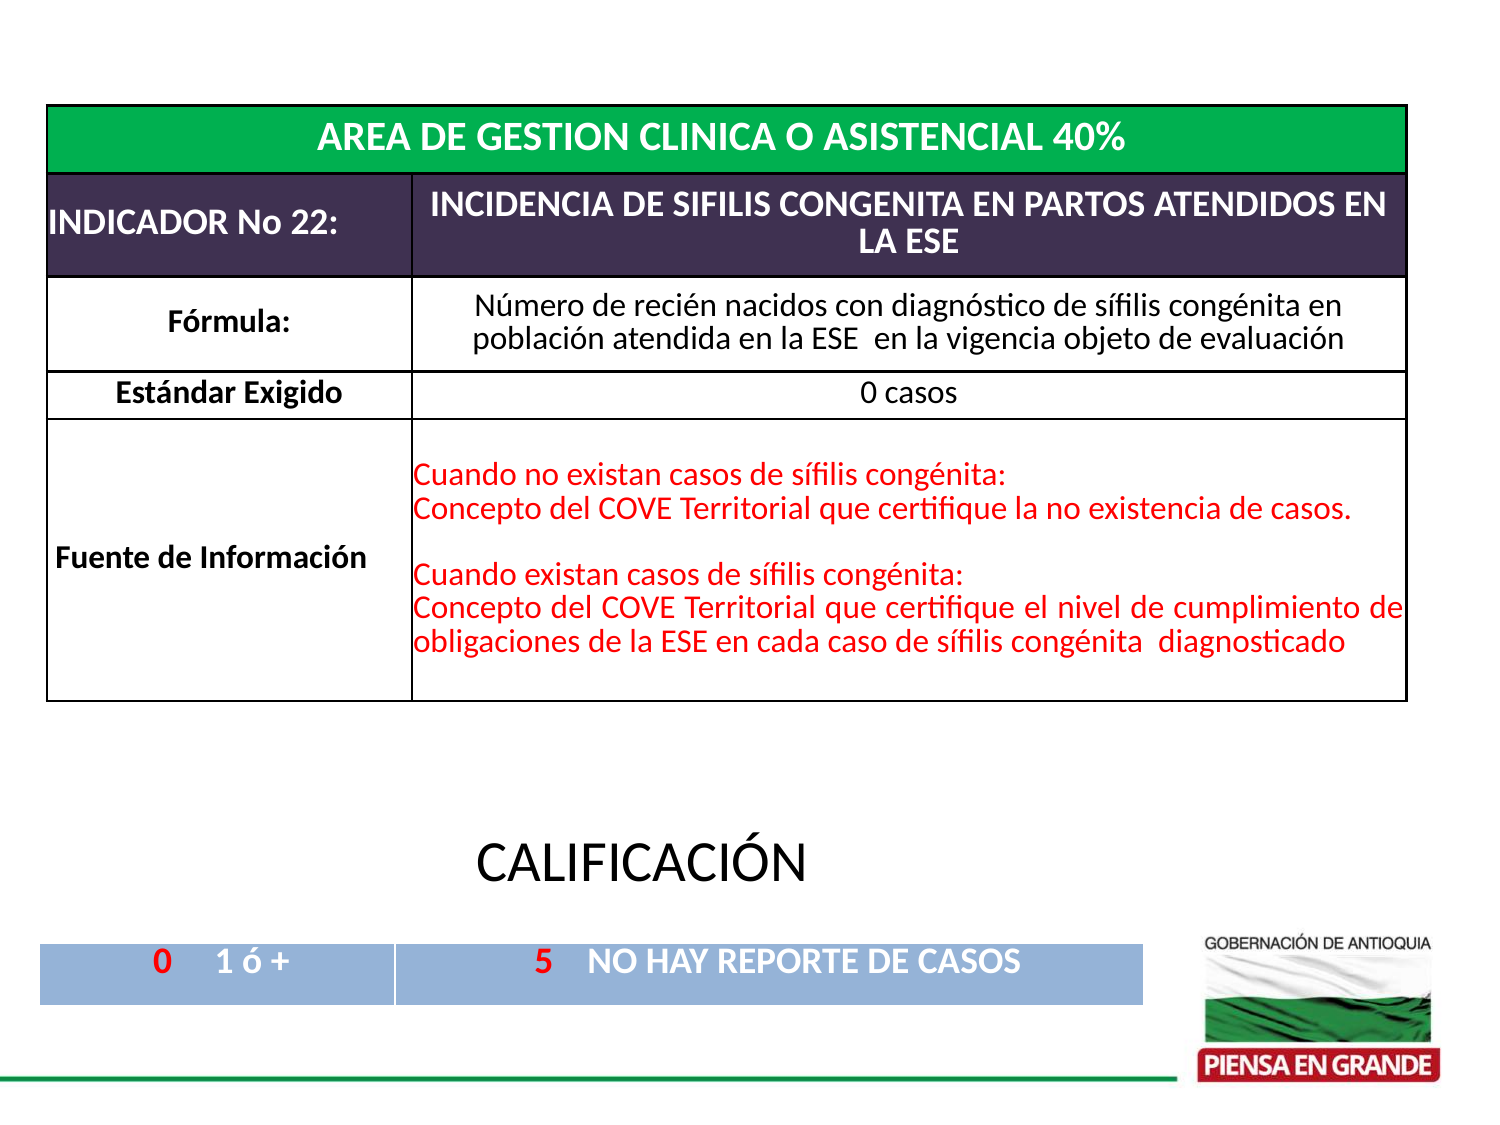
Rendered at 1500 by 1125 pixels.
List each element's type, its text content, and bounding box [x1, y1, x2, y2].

table_header AREA DE GESTION CLINICA O ASISTENCIAL 40% [48, 107, 1405, 172]
table_cell Número de recién nacidos con diagnóstico de sífilis congénita en población atendida en la ESE en la vigencia objeto de evaluación [413, 278, 1405, 370]
table_cell 0 casos [413, 373, 1405, 418]
picture [0, 0, 1500, 1125]
table_cell Cuando no existan casos de sífilis congénita: Concepto del COVE Territorial que certifique la no existencia de casos. Cuando existan casos de sífilis congénita: Concepto del COVE Territorial que certifique el nivel de cumplimiento de obligaciones de la ESE en cada caso de sífilis congénita diagnosticado [413, 420, 1405, 700]
table_cell Fórmula: [48, 278, 411, 370]
table_header 5 NO HAY REPORTE DE CASOS [396, 944, 1143, 1005]
table_cell Estándar Exigido [48, 373, 411, 418]
table_header 0 1 ó + [40, 944, 394, 1005]
text_box CALIFICACIÓN [461, 815, 823, 901]
table_cell Fuente de Información [48, 420, 411, 700]
table_cell INDICADOR No 22: [48, 175, 411, 275]
table_cell INCIDENCIA DE SIFILIS CONGENITA EN PARTOS ATENDIDOS EN LA ESE [413, 175, 1405, 275]
